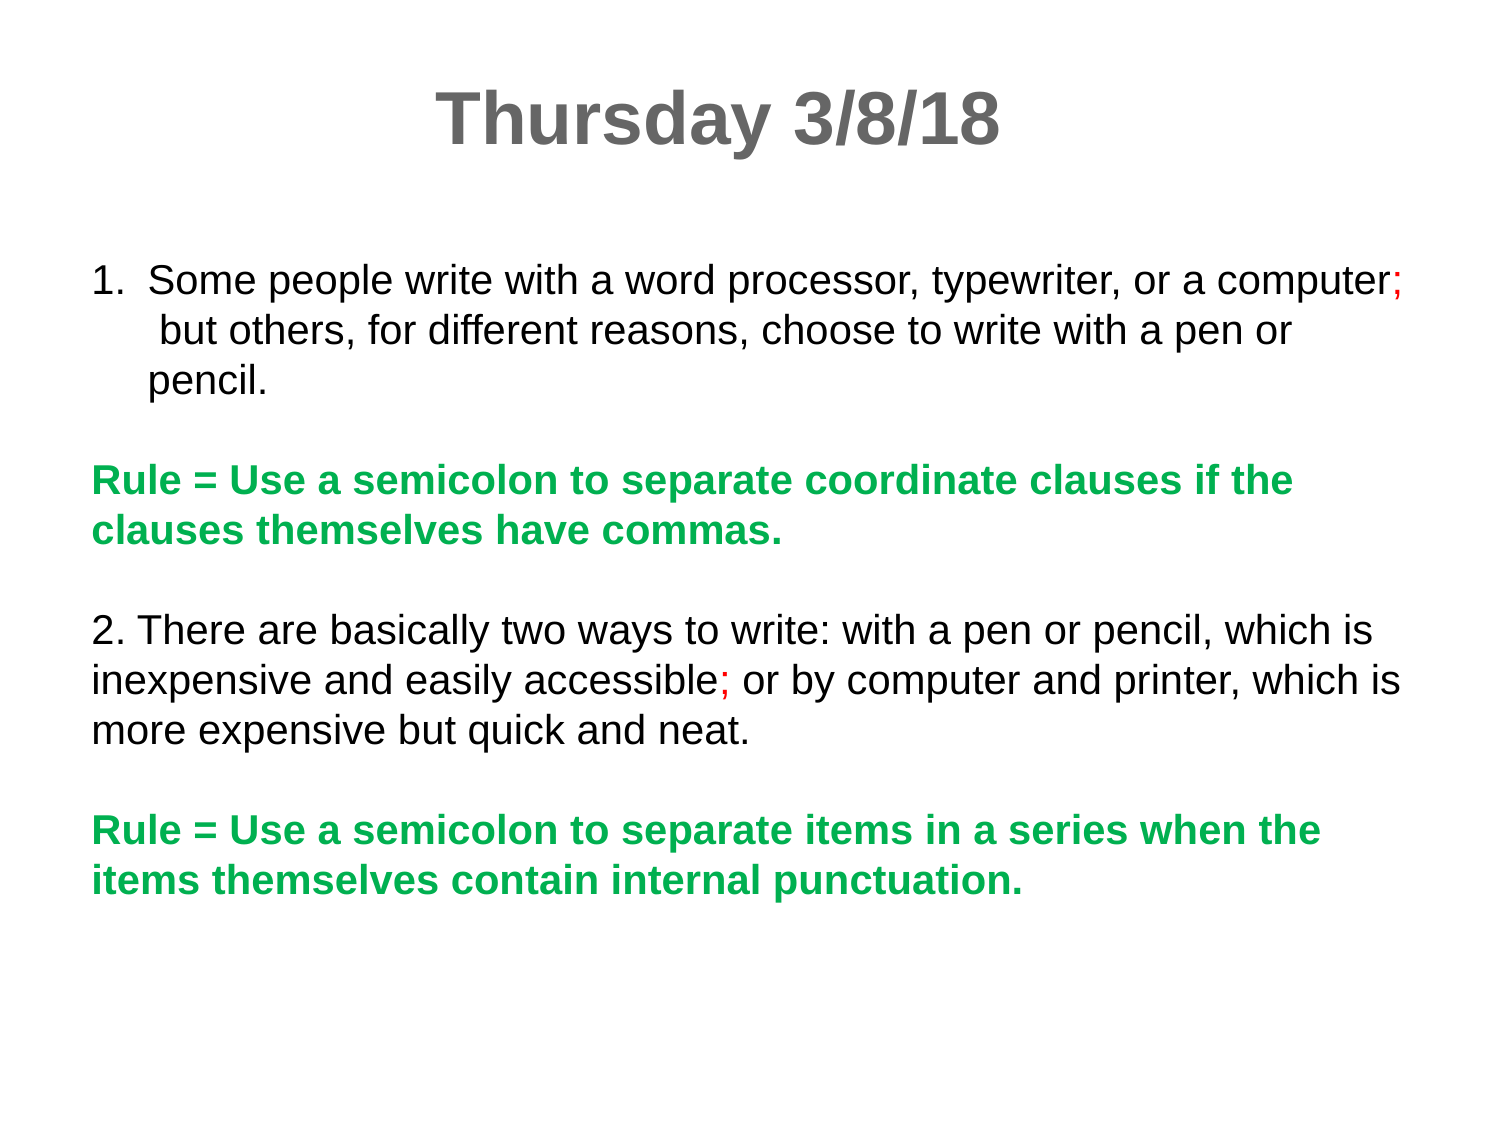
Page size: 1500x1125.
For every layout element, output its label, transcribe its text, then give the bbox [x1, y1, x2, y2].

text_box Thursday 3/8/18 [299, 62, 1138, 168]
list Some people write with a word processor, typewriter, or a computer; but others, for different reasons, choose to write with a pen or pencil. Rule = Use a semicolon to separate coordinate clauses if the clauses themselves have commas. 2. There are basically two ways to write: with a pen or pencil, which is inexpensive and easily accessible; or by computer and printer, which is more expensive but quick and neat. Rule = Use a semicolon to separate items in a series when the items themselves contain internal punctuation. [76, 187, 1427, 1005]
